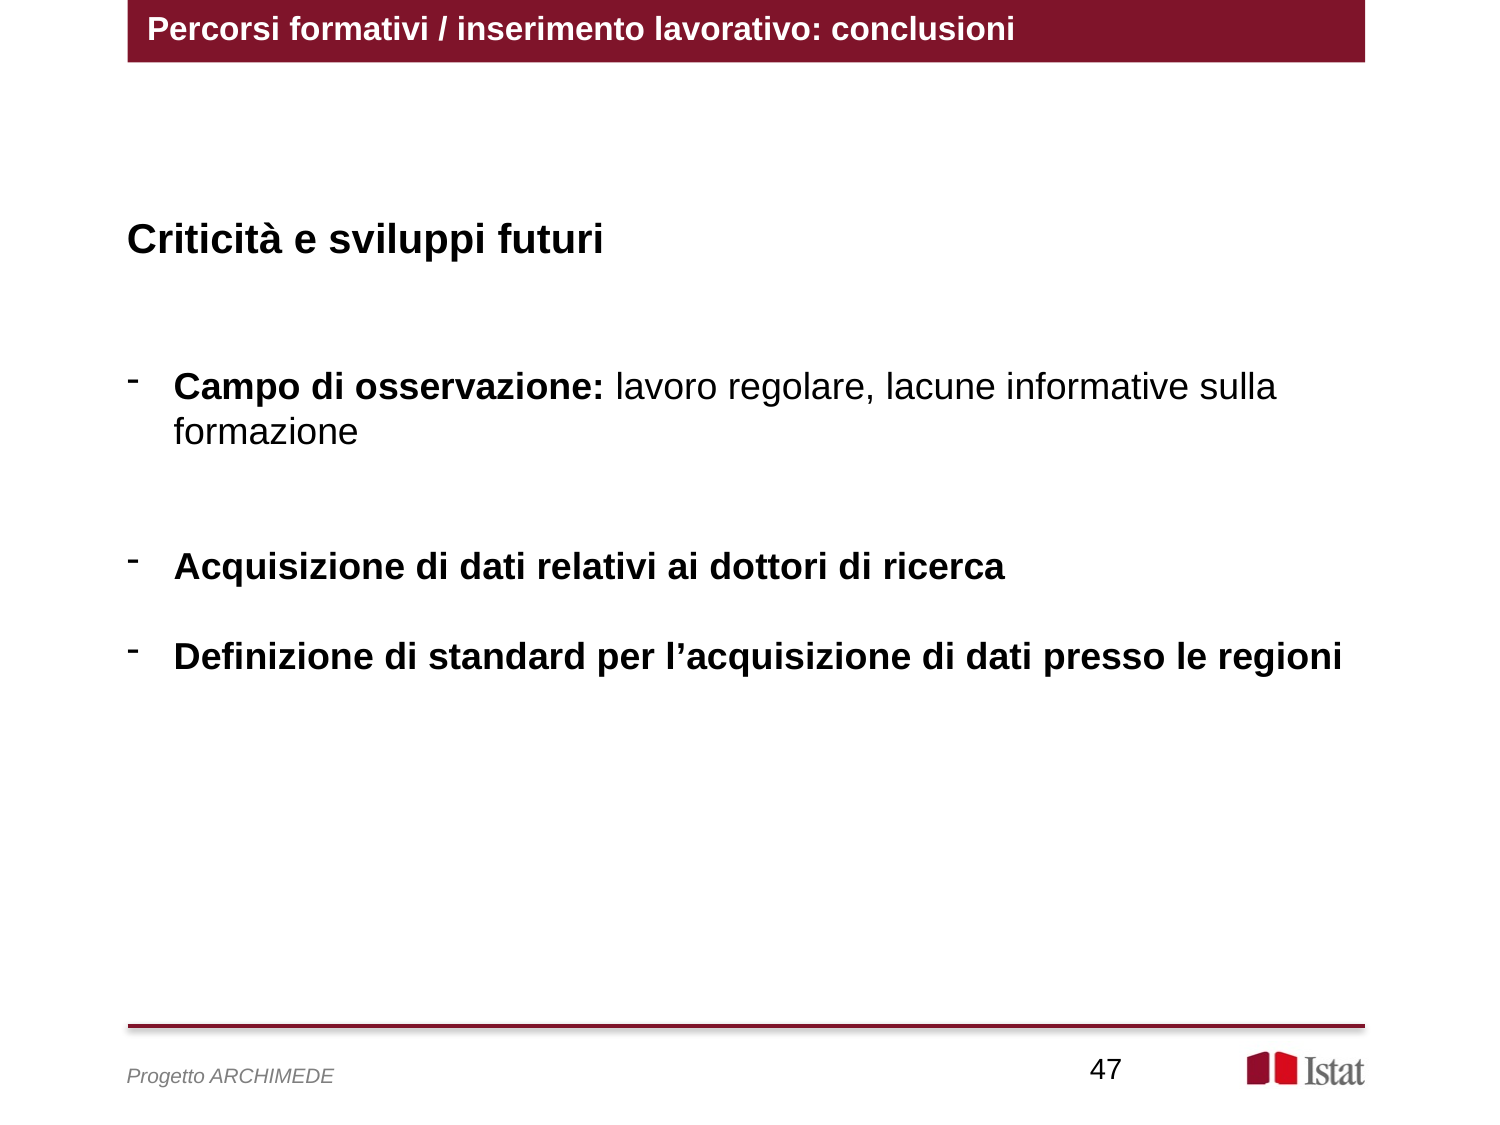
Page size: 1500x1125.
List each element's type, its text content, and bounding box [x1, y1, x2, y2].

text_box Criticità e sviluppi futuri Campo di osservazione: lavoro regolare, lacune informative sulla formazione Acquisizione di dati relativi ai dottori di ricerca Definizione di standard per l’acquisizione di dati presso le regioni [112, 204, 1370, 819]
text_box Progetto ARCHIMEDE [111, 1055, 1036, 1096]
text_box Percorsi formativi / inserimento lavorativo: conclusioni [132, 0, 1382, 55]
slide_number 47 [1074, 1042, 1425, 1103]
